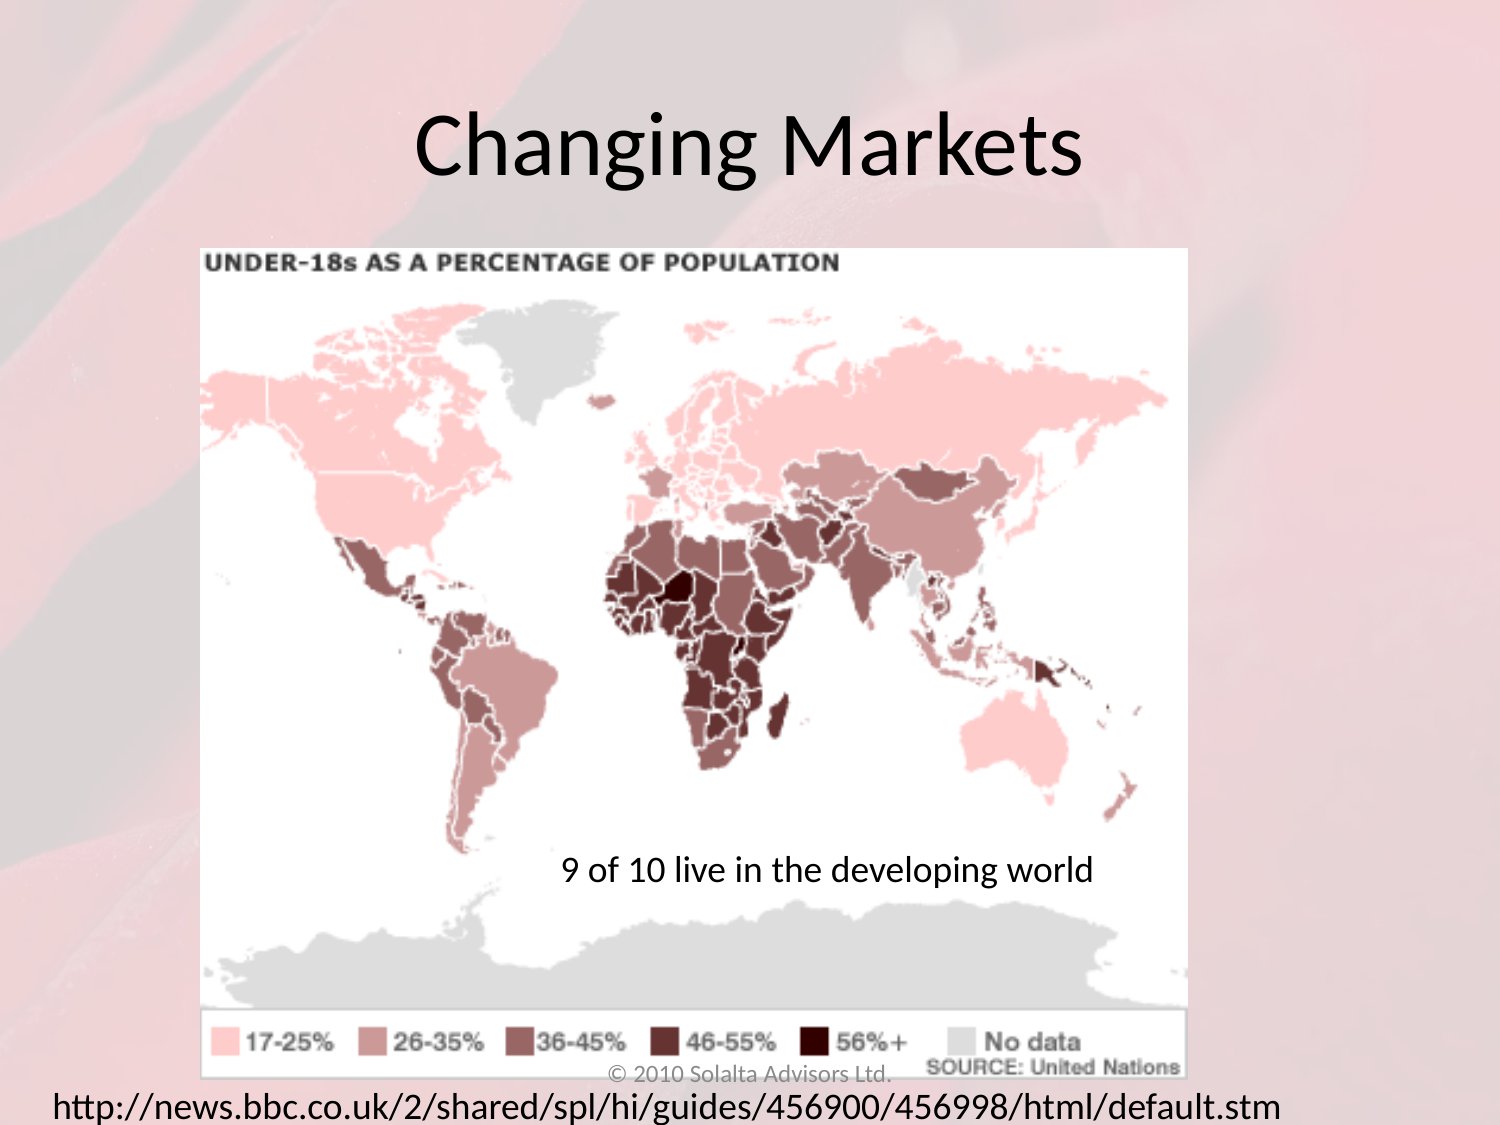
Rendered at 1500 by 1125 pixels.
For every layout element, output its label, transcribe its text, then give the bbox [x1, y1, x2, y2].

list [199, 248, 1188, 1080]
title Changing Markets [75, 45, 1425, 233]
text_box http://news.bbc.co.uk/2/shared/spl/hi/guides/456900/456998/html/default.stm [37, 1074, 1425, 1125]
